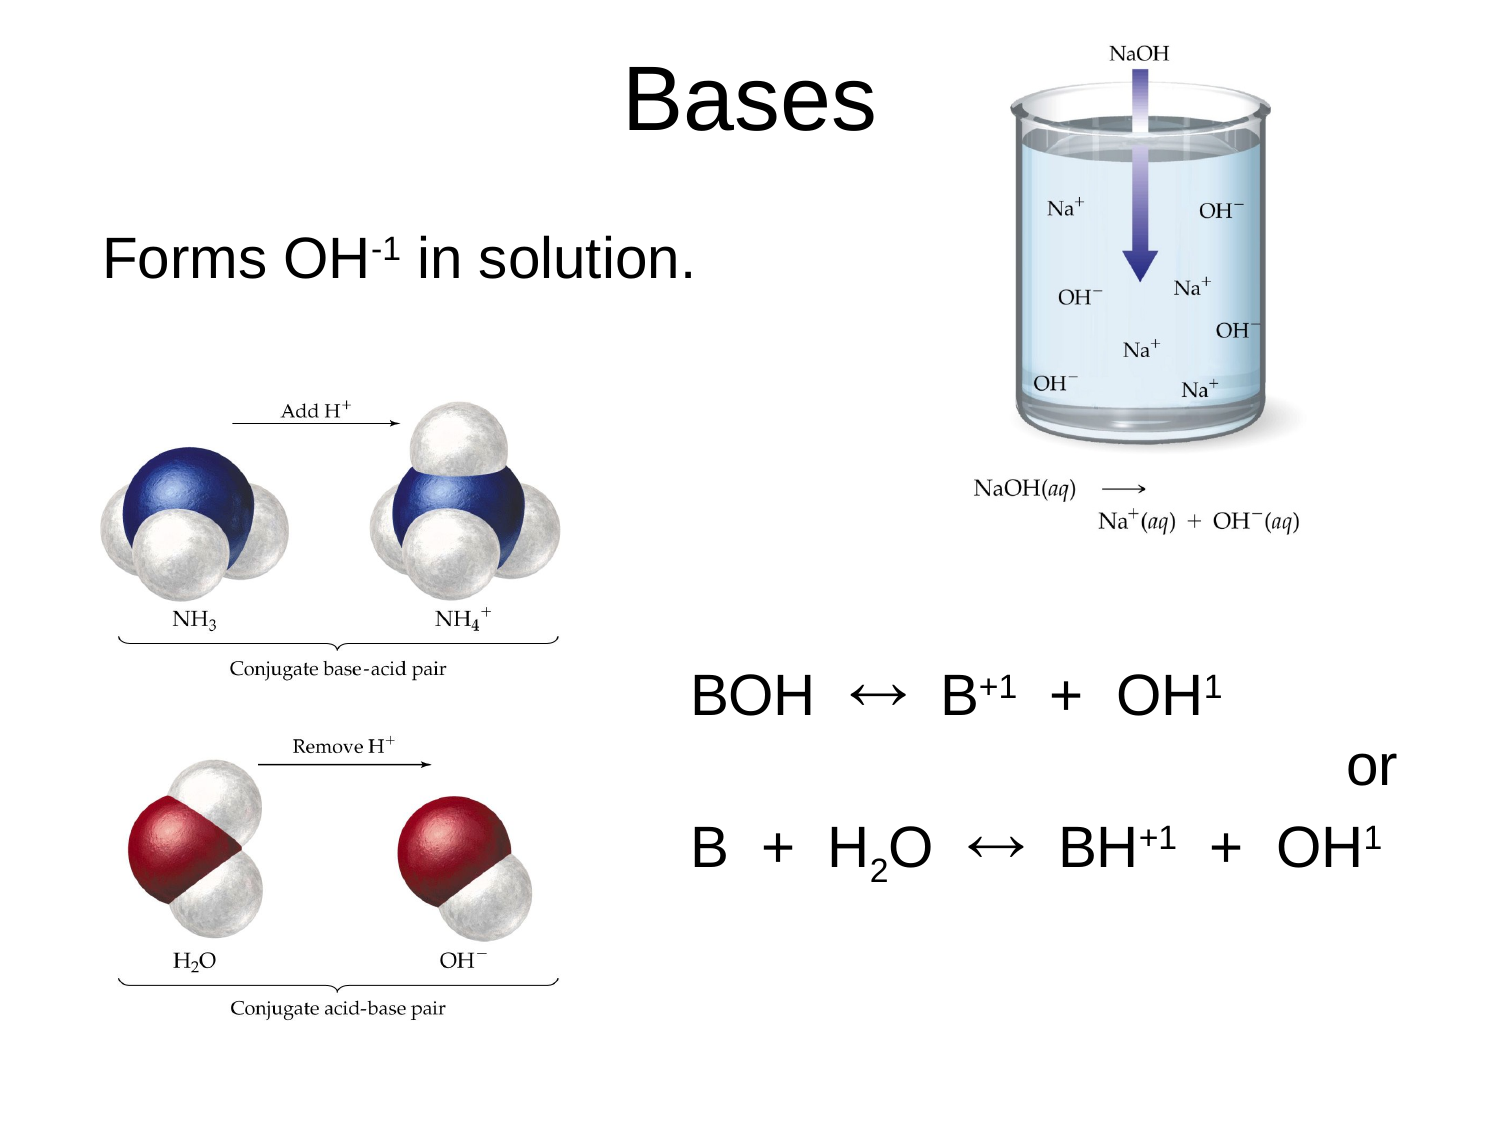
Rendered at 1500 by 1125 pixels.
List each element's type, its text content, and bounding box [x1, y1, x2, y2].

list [87, 387, 574, 1026]
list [966, 37, 1307, 538]
list BOH  B+1 + OH­1 or B + H2O  BH+1 + OH­1 [674, 649, 1463, 951]
title Bases [74, 0, 1426, 188]
text_box Forms OH-1 in solution. [87, 212, 750, 298]
